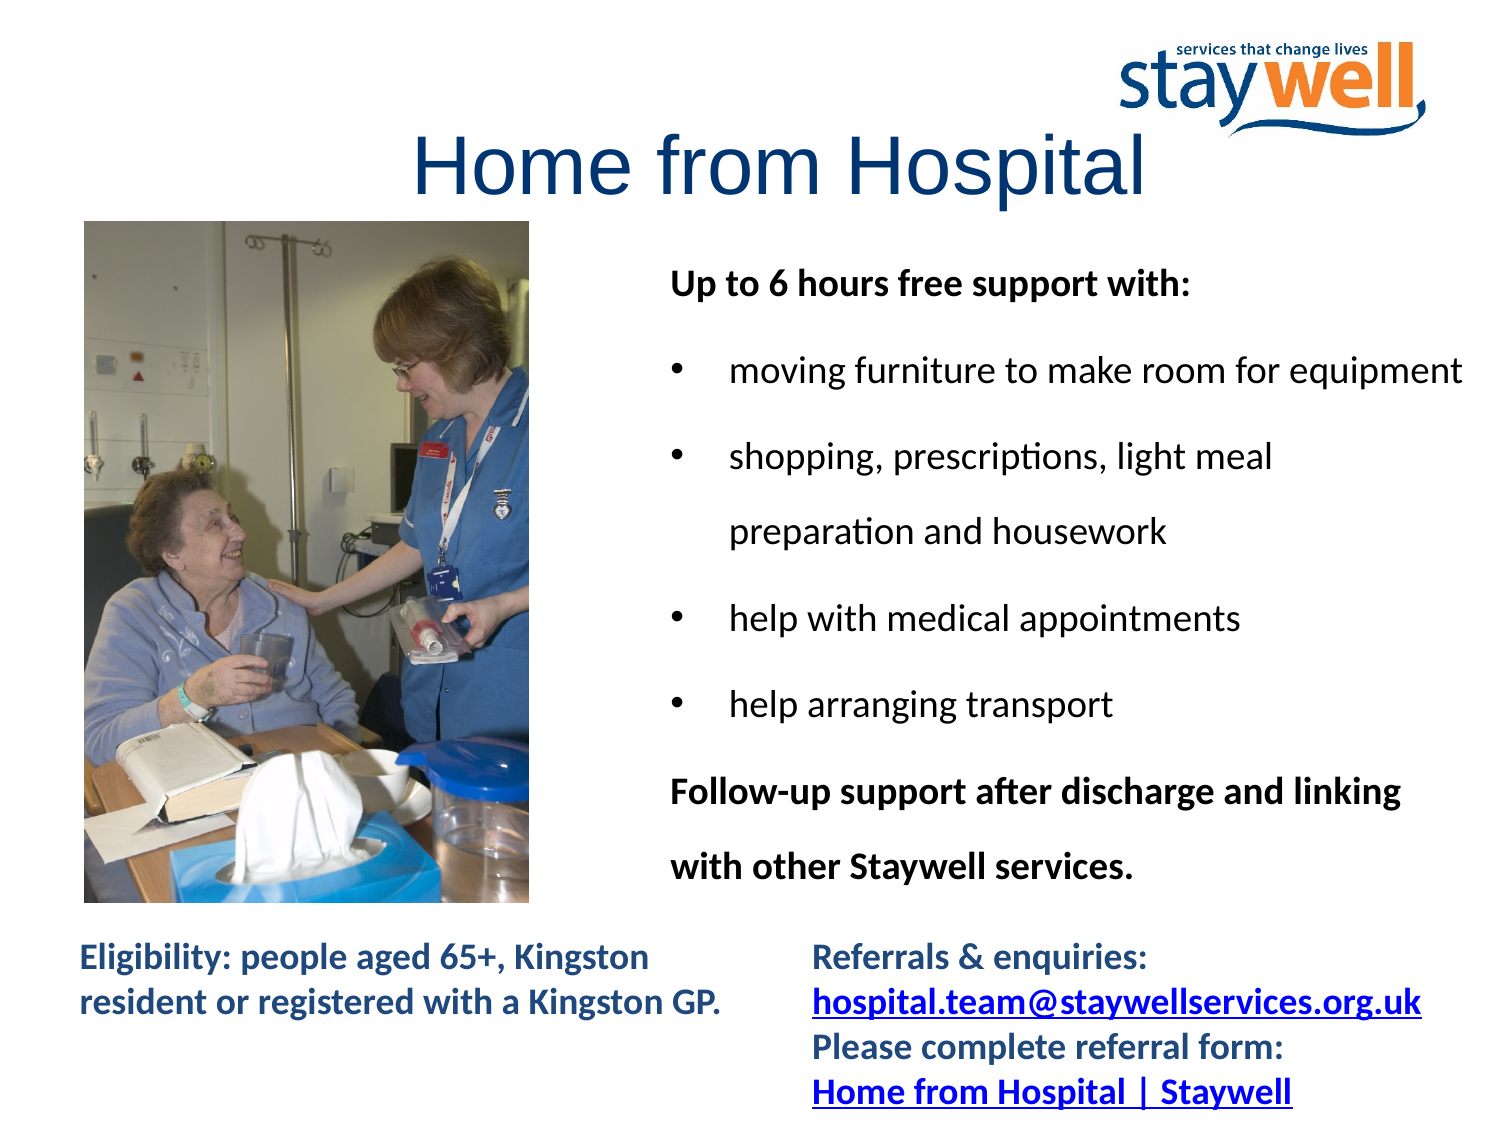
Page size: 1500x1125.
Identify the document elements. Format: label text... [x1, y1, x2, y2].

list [84, 221, 529, 904]
picture [1115, 30, 1437, 138]
text_box Home from Hospital [147, 103, 1412, 219]
text_box Eligibility: people aged 65+, Kingston resident or registered with a Kingston GP. [64, 924, 739, 1030]
list Up to 6 hours free support with: moving furniture to make room for equipment shopping, prescriptions, light meal preparation and housework help with medical appointments help arranging transport Follow-up support after discharge and linking with other Staywell services. [655, 221, 1483, 925]
text_box Referrals & enquiries: hospital.team@staywellservices.org.uk Please complete referral form: Home from Hospital | Staywell [797, 924, 1447, 1120]
